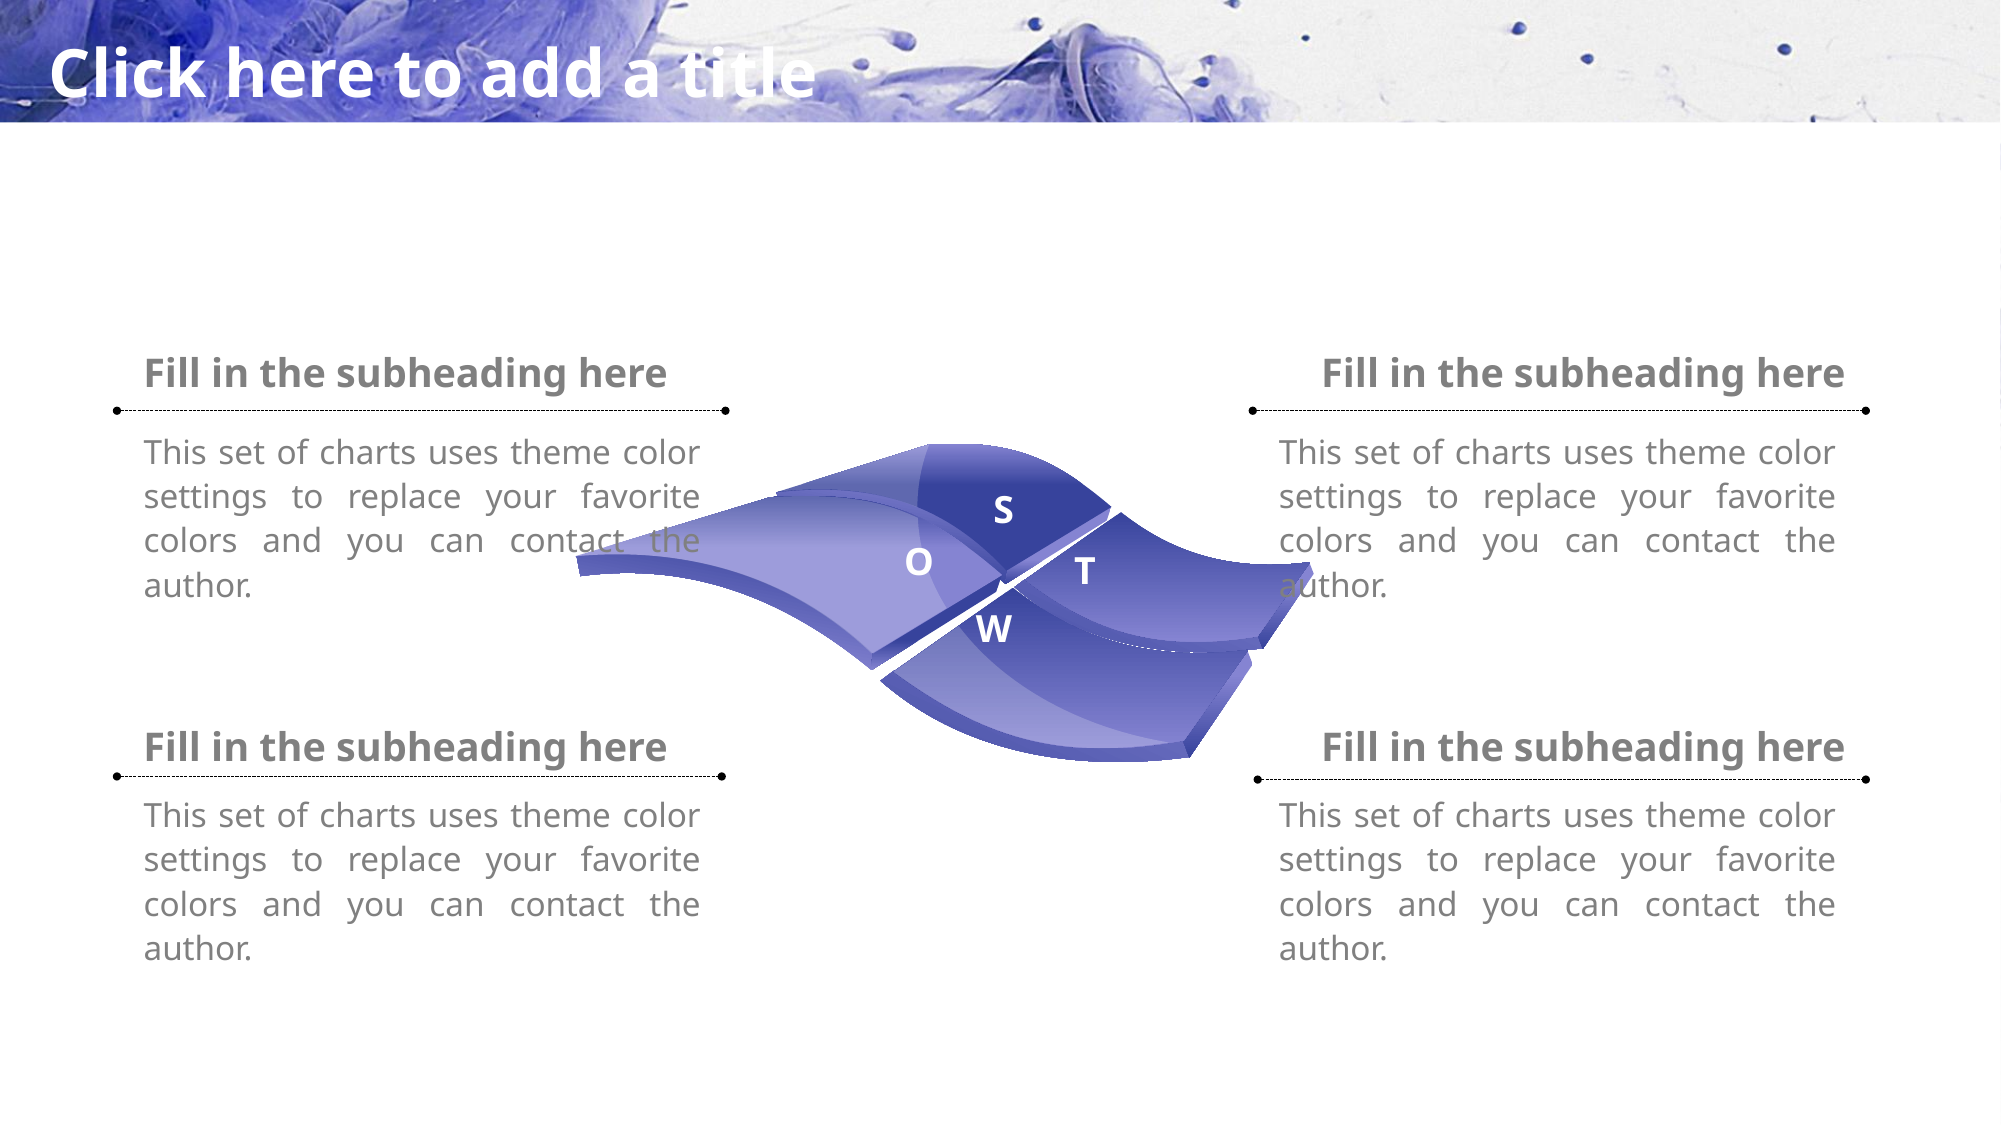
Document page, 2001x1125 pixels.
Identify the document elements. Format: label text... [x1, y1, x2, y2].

title Click here to add a title [33, 29, 1759, 123]
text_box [573, 496, 1003, 671]
text_box This set of charts uses theme color settings to replace your favorite colors and you can contact the author. [1258, 416, 1858, 614]
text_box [1021, 512, 1314, 666]
text_box Fill in the subheading here [123, 338, 722, 406]
text_box Fill in the subheading here [1281, 712, 1866, 779]
picture [0, 0, 2001, 1125]
text_box This set of charts uses theme color settings to replace your favorite colors and you can contact the author. [123, 416, 722, 614]
text_box This set of charts uses theme color settings to replace your favorite colors and you can contact the author. [1258, 780, 1858, 978]
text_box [776, 443, 1112, 585]
text_box Fill in the subheading here [1281, 338, 1866, 406]
text_box This set of charts uses theme color settings to replace your favorite colors and you can contact the author. [123, 779, 722, 978]
text_box Fill in the subheading here [123, 712, 722, 776]
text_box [888, 587, 1253, 779]
